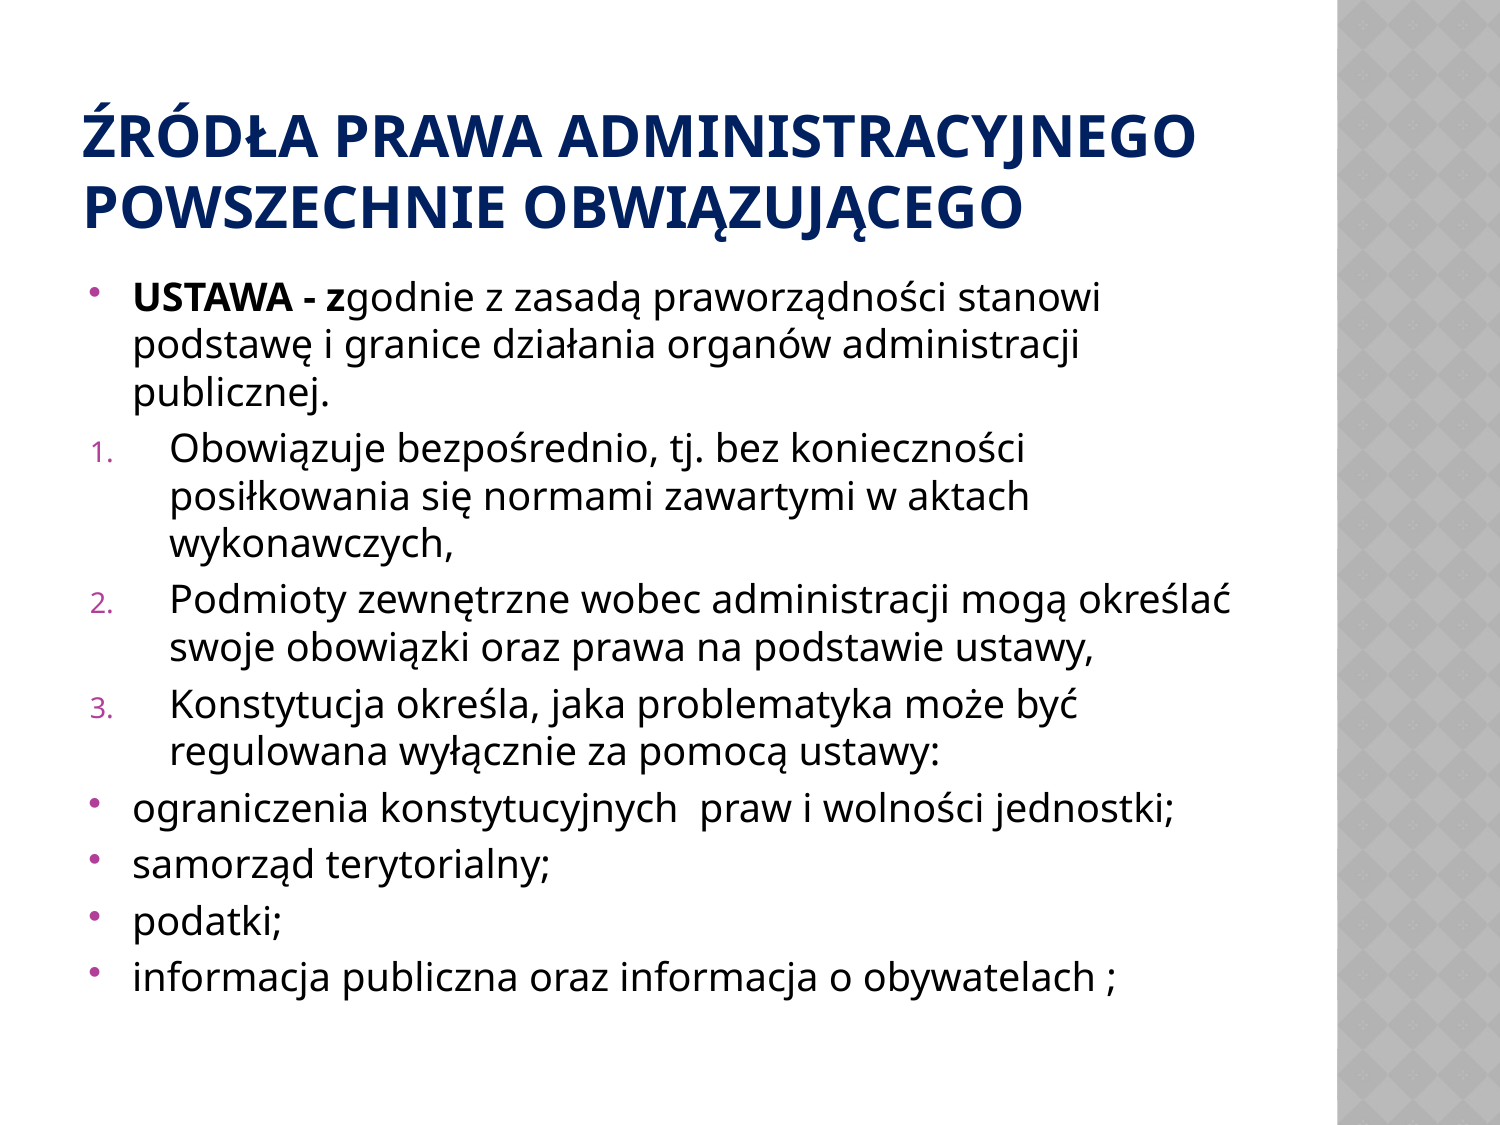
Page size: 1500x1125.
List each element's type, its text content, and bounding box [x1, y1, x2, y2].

list USTAWA - zgodnie z zasadą praworządności stanowi podstawę i granice działania organów administracji publicznej. Obowiązuje bezpośrednio, tj. bez konieczności posiłkowania się normami zawartymi w aktach wykonawczych, Podmioty zewnętrzne wobec administracji mogą określać swoje obowiązki oraz prawa na podstawie ustawy, Konstytucja określa, jaka problematyka może być regulowana wyłącznie za pomocą ustawy: ograniczenia konstytucyjnych praw i wolności jednostki; samorząd terytorialny; podatki; informacja publiczna oraz informacja o obywatelach ; [75, 264, 1263, 1059]
title Źródła prawa ADMINISTRACYJNEGO POWSZECHNIE OBWIĄZUJĄCEGO [75, 52, 1263, 240]
